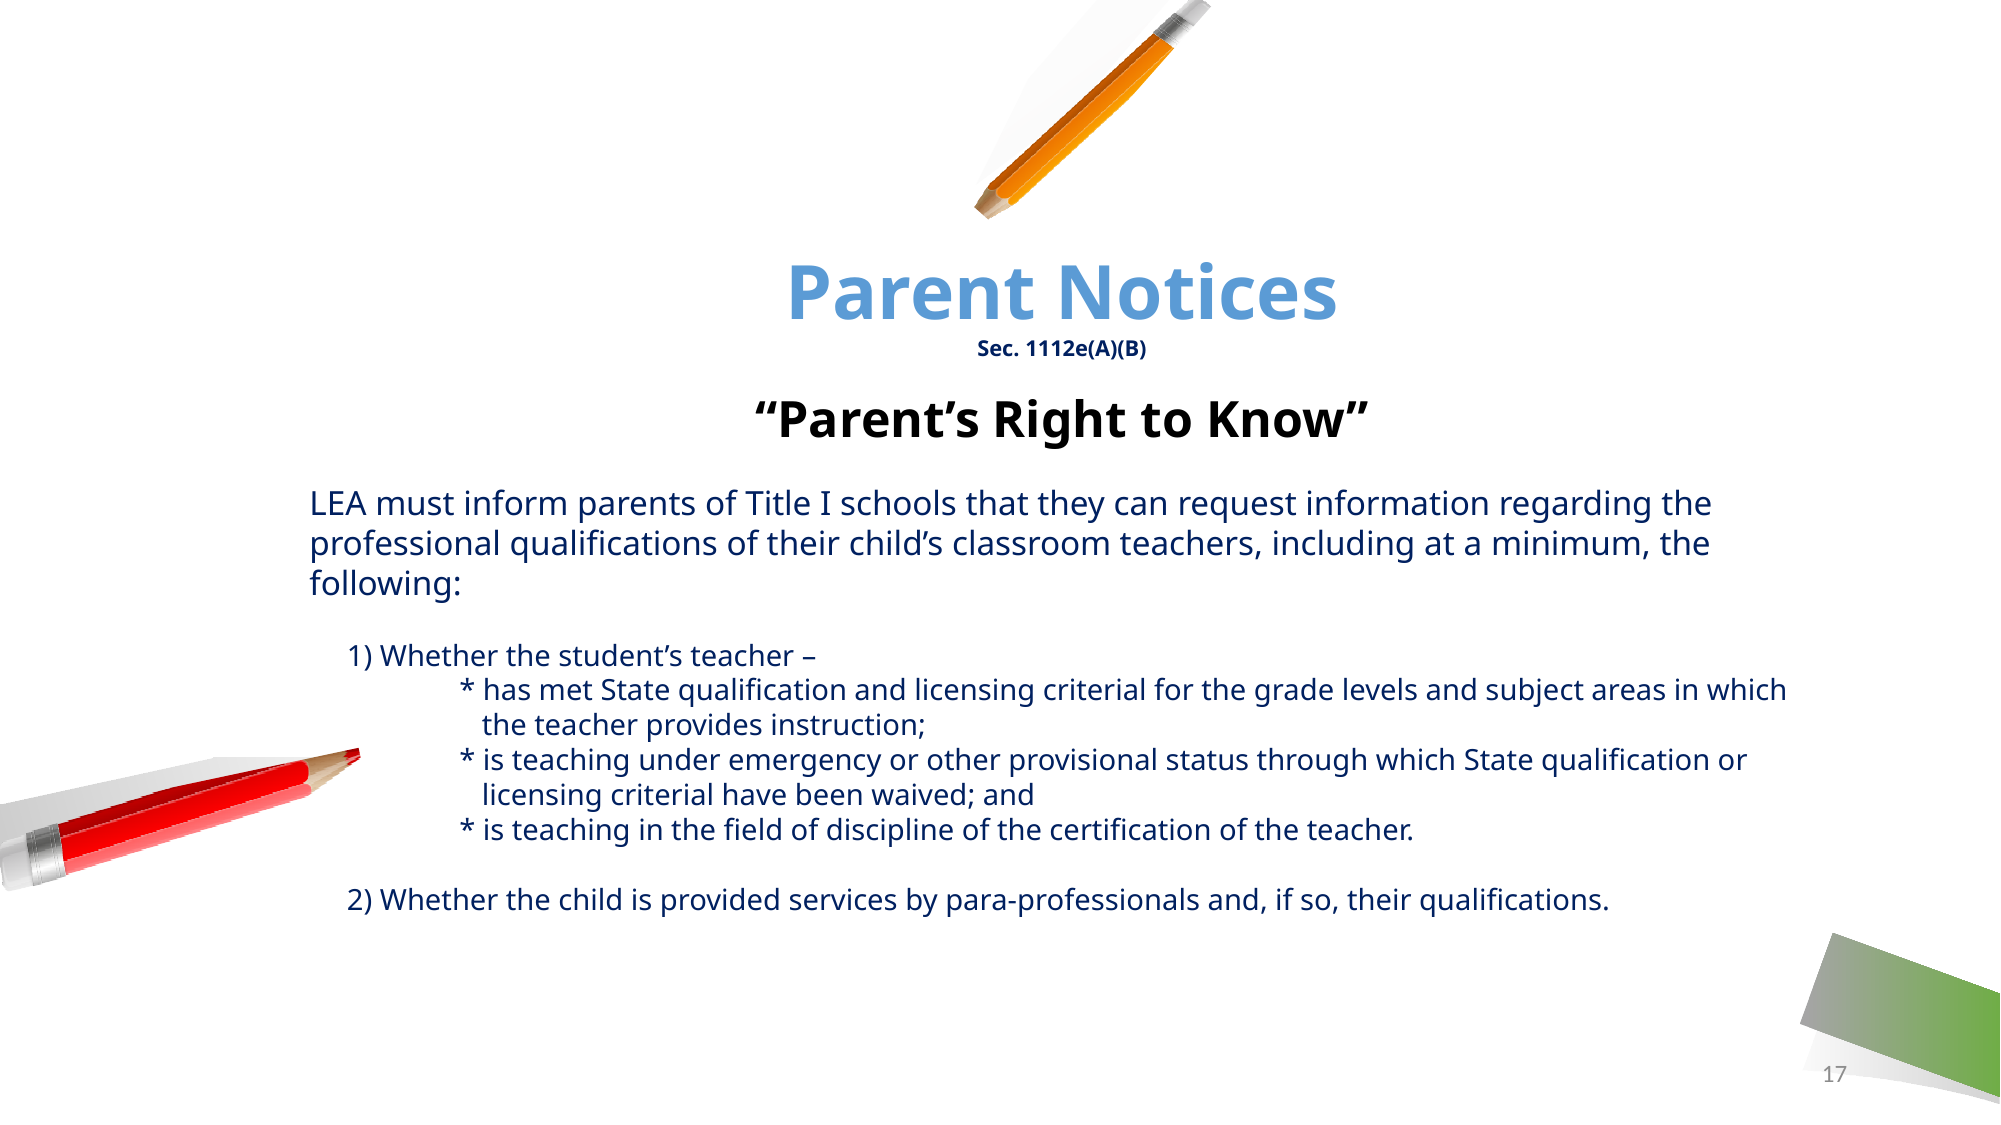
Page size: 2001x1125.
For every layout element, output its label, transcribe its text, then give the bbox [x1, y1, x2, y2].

slide_number 17 [1412, 1042, 1863, 1103]
text_box Parent Notices Sec. 1112e(A)(B) “Parent’s Right to Know” LEA must inform parents of Title I schools that they can request information regarding the professional qualifications of their child’s classroom teachers, including at a minimum, the following: 1) Whether the student’s teacher – * has met State qualification and licensing criterial for the grade levels and subject areas in which the teacher provides instruction; * is teaching under emergency or other provisional status through which State qualification or licensing criterial have been waived; and * is teaching in the field of discipline of the certification of the teacher. 2) Whether the child is provided services by para-professionals and, if so, their qualifications. [294, 237, 1830, 952]
picture [956, 0, 1217, 237]
picture [0, 761, 294, 894]
